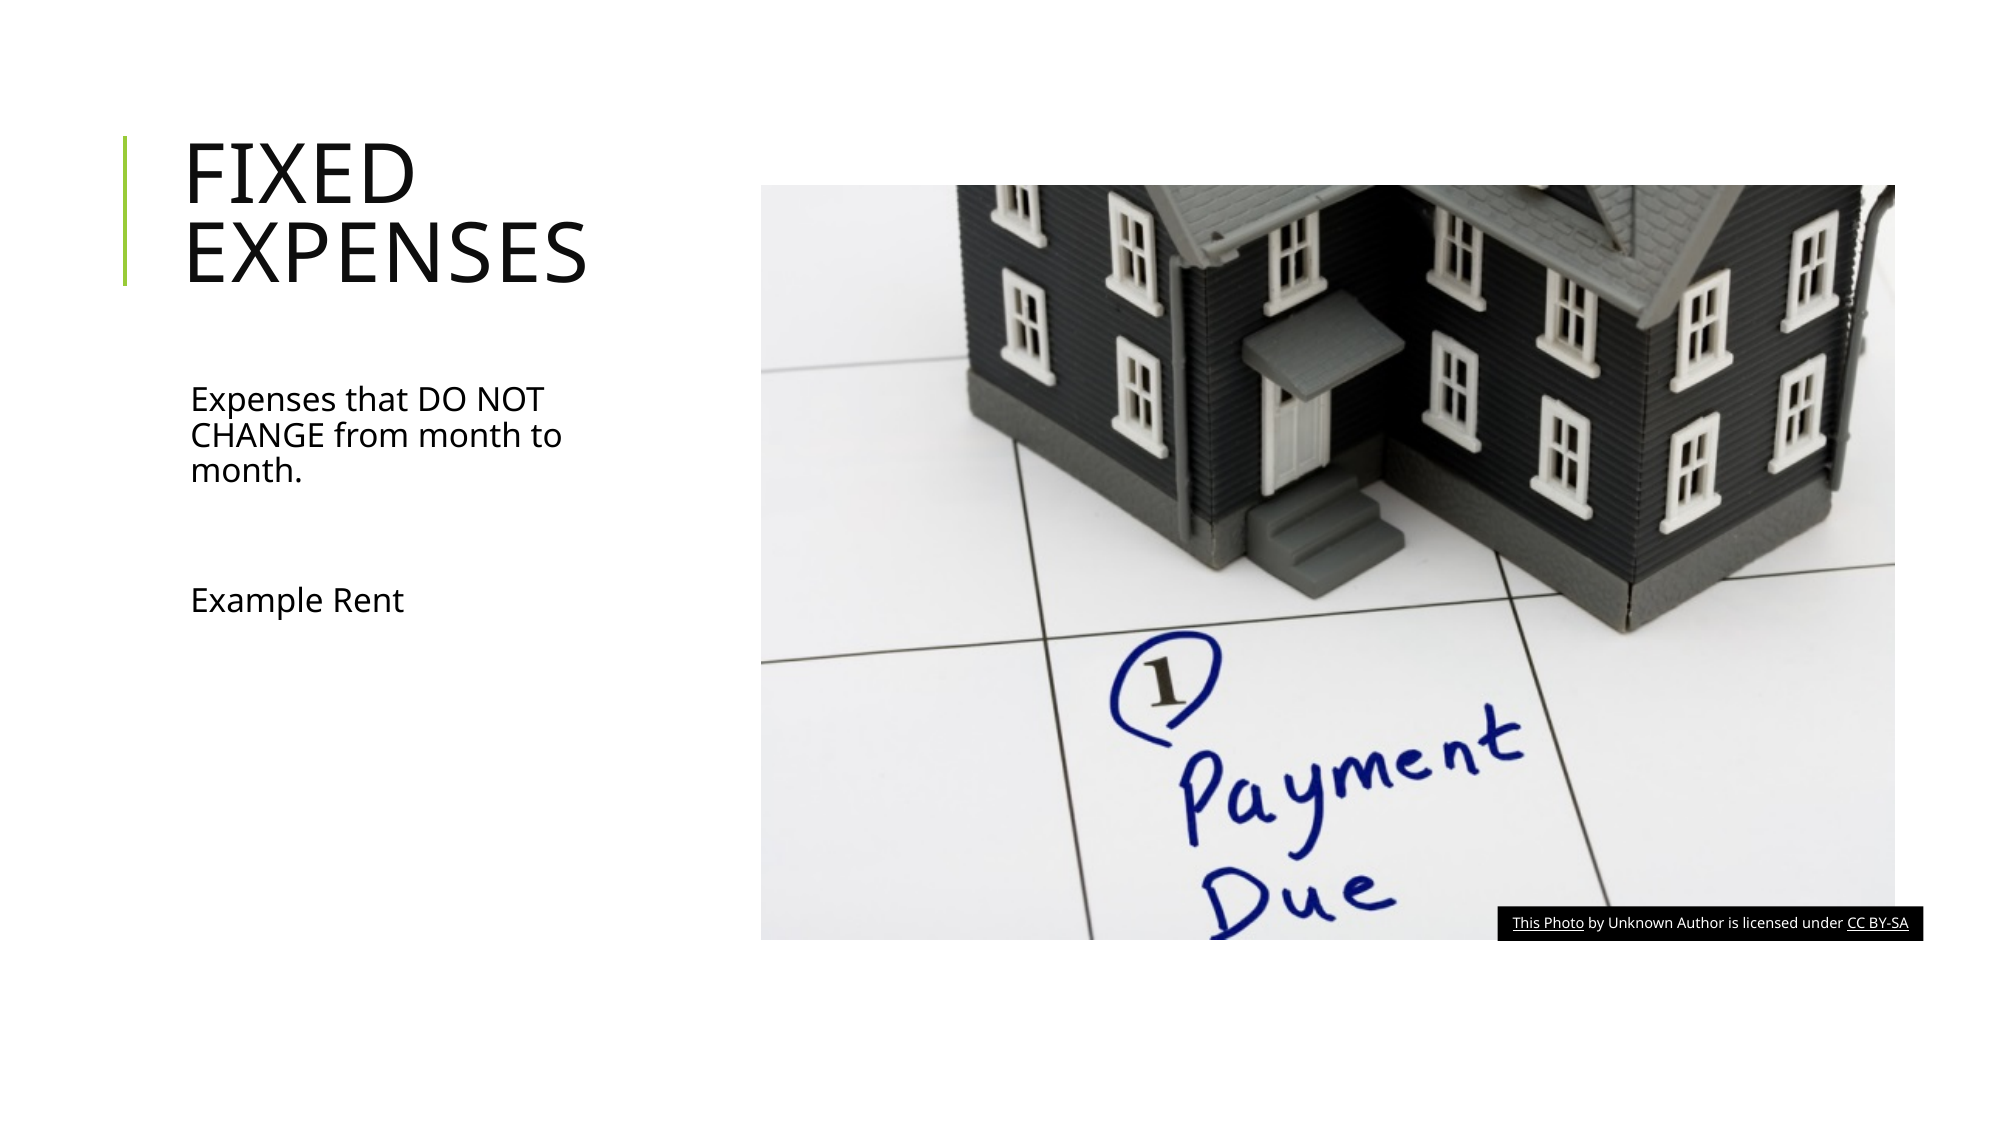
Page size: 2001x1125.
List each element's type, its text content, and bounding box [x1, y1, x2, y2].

title FIXED EXPENSES [168, 96, 682, 342]
list Expenses that DO NOT CHANGE from month to month. Example Rent [168, 375, 682, 1020]
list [761, 185, 1896, 940]
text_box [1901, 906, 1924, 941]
